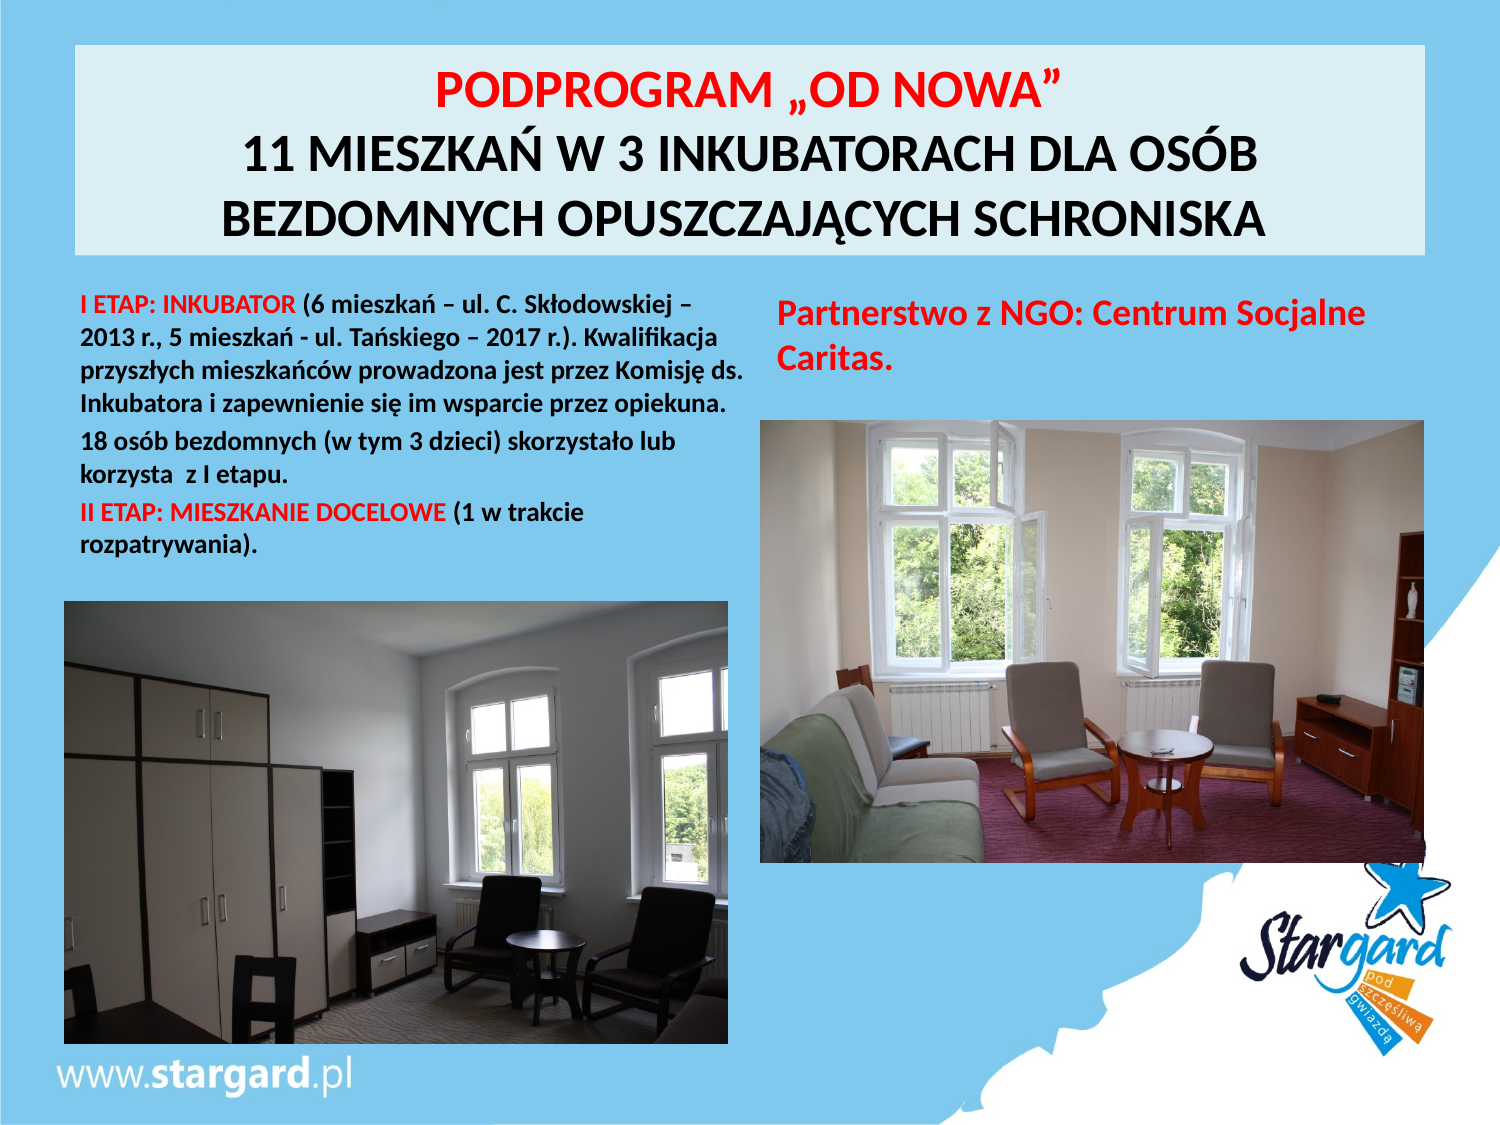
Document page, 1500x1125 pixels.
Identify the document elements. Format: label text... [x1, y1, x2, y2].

list I ETAP: INKUBATOR (6 mieszkań – ul. C. Skłodowskiej – 2013 r., 5 mieszkań - ul. Tańskiego – 2017 r.). Kwalifikacja przyszłych mieszkańców prowadzona jest przez Komisję ds. Inkubatora i zapewnienie się im wsparcie przez opiekuna. 18 osób bezdomnych (w tym 3 dzieci) skorzystało lub korzysta z I etapu. II ETAP: MIESZKANIE DOCELOWE (1 w trakcie rozpatrywania). [64, 278, 762, 602]
title PODPROGRAM „OD NOWA” 11 MIESZKAŃ W 3 INKUBATORACH DLA OSÓB BEZDOMNYCH OPUSZCZAJĄCYCH SCHRONISKA [75, 45, 1425, 256]
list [760, 420, 1424, 864]
picture [0, 0, 1500, 1125]
list Partnerstwo z NGO: Centrum Socjalne Caritas. [761, 251, 1425, 386]
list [64, 601, 728, 1044]
